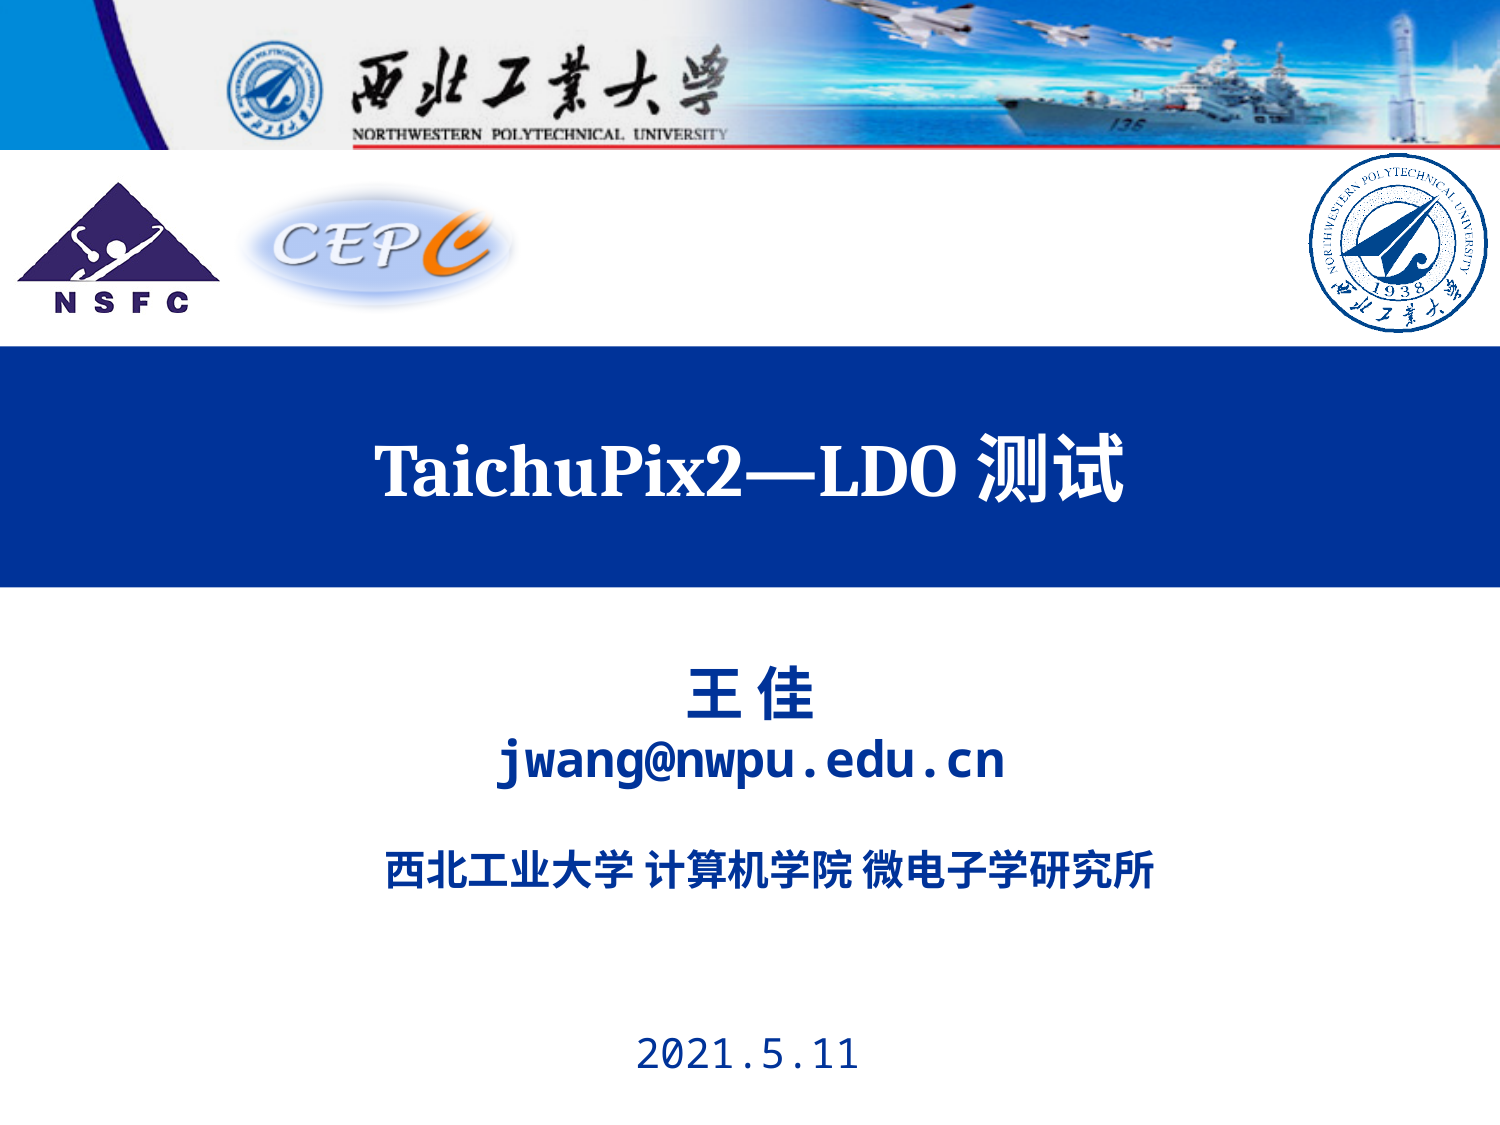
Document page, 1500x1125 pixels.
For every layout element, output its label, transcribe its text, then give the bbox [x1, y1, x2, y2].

text_box 2021.5.11 [371, 1019, 1124, 1085]
picture [226, 179, 529, 316]
text_box 王 佳 jwang@nwpu.edu.cn [350, 650, 1150, 795]
text_box 西北工业大学 计算机学院 微电子学研究所 [350, 810, 1190, 901]
picture [1308, 153, 1488, 333]
title TaichuPix2—LDO测试 [0, 346, 1500, 588]
picture [12, 171, 224, 324]
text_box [0, 0, 1500, 151]
